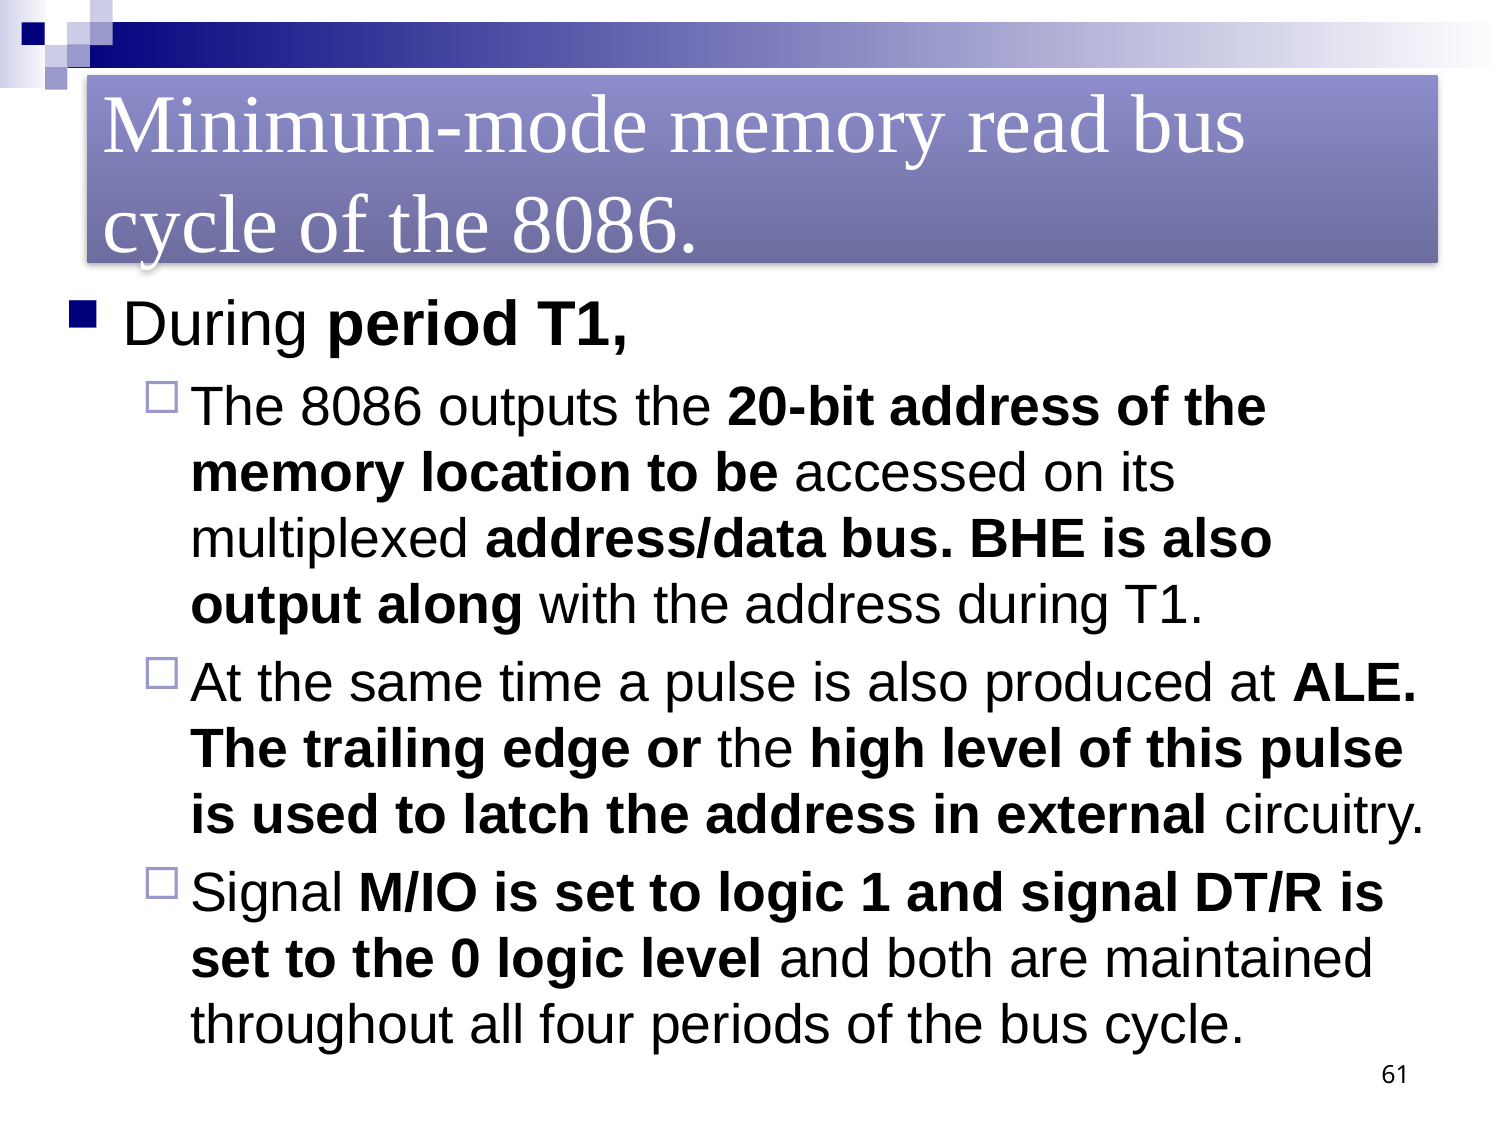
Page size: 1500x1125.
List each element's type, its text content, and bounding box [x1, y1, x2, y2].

slide_number 61 [1074, 1024, 1426, 1101]
text_box Minimum-mode memory read bus cycle of the 8086. [87, 75, 1438, 263]
list During period T1, The 8086 outputs the 20-bit address of the memory location to be accessed on its multiplexed address/data bus. BHE is also output along with the address during T1. At the same time a pulse is also produced at ALE. The trailing edge or the high level of this pulse is used to latch the address in external circuitry. Signal M/IO is set to logic 1 and signal DT/R is set to the 0 logic level and both are maintained throughout all four periods of the bus cycle. [49, 274, 1451, 1101]
